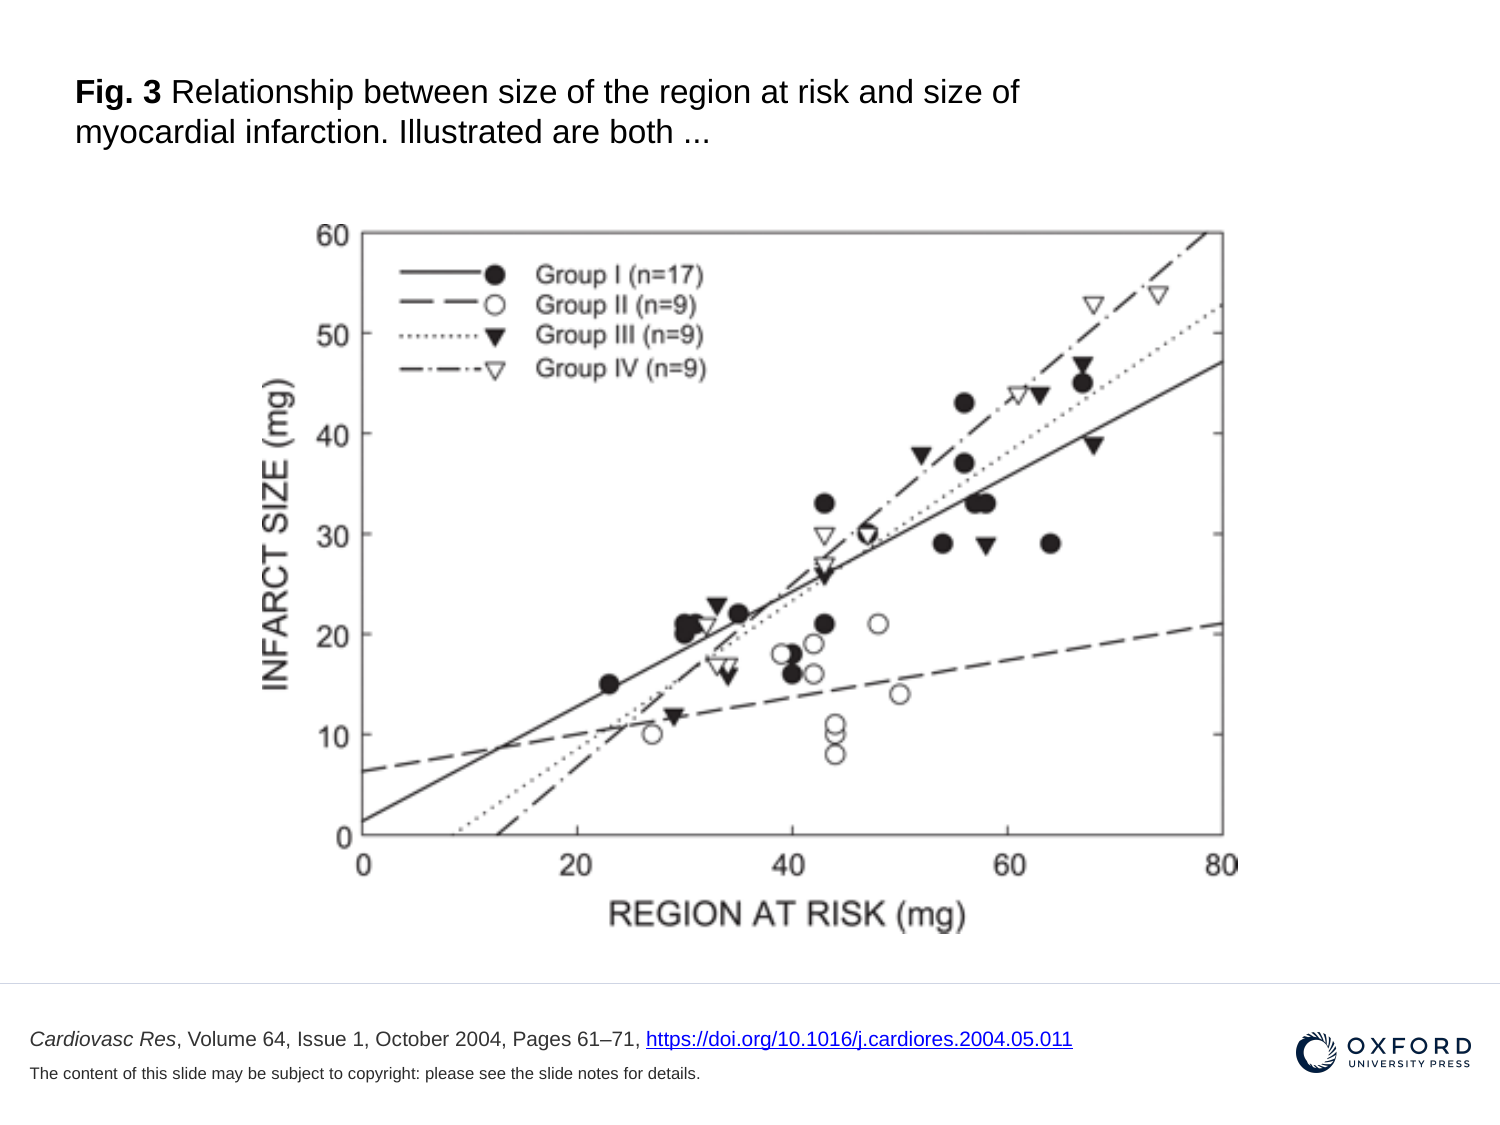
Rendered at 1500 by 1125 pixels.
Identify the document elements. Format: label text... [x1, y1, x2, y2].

footer Cardiovasc Res, Volume 64, Issue 1, October 2004, Pages 61–71, https://doi.org/10.1016/j.cardiores.2004.05.011 The content of this slide may be subject to copyright: please see the slide notes for details. [0, 983, 1260, 1125]
picture [262, 224, 1238, 935]
picture [1296, 1032, 1471, 1073]
title Fig. 3 Relationship between size of the region at risk and size of myocardial infarction. Illustrated are both ... [75, 69, 1078, 171]
